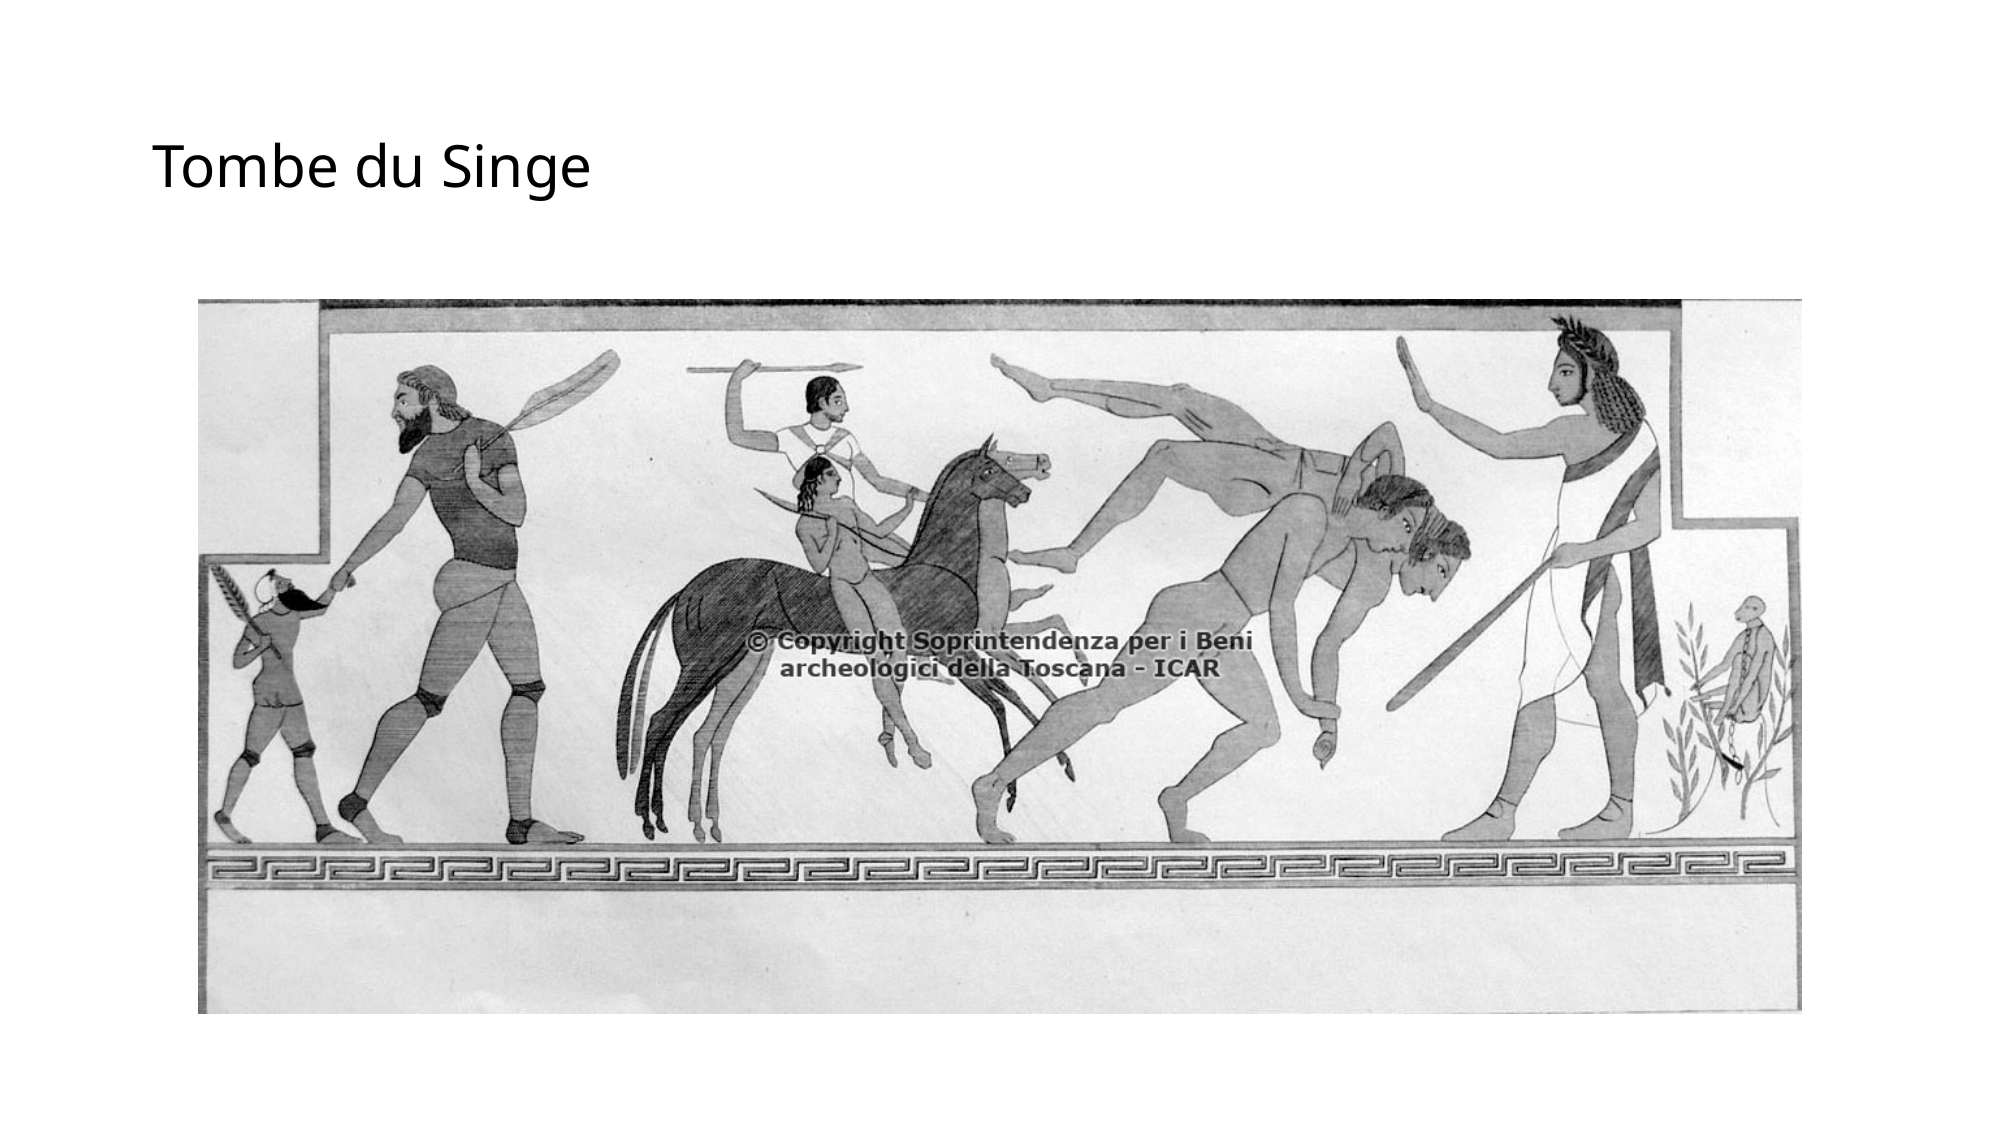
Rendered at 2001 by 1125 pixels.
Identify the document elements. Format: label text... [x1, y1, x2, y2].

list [198, 299, 1802, 1014]
title Tombe du Singe [137, 59, 1863, 278]
